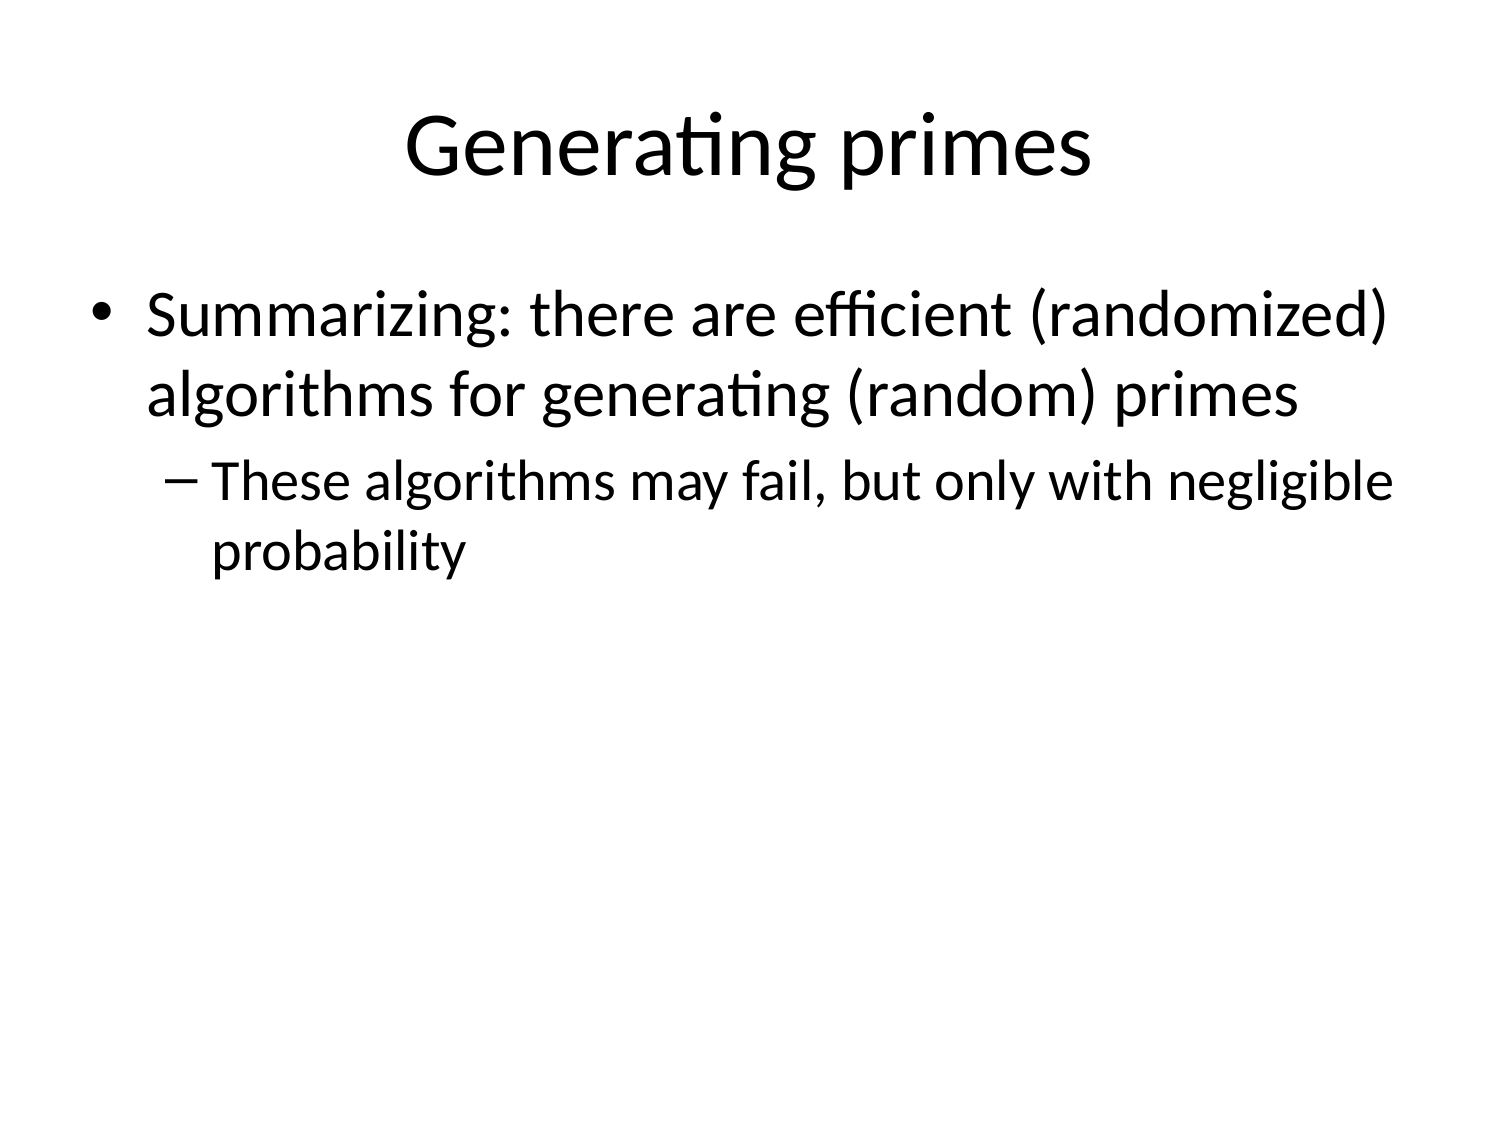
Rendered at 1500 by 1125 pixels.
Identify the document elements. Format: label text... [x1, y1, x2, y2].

list Summarizing: there are efficient (randomized) algorithms for generating (random) primes These algorithms may fail, but only with negligible probability [75, 262, 1425, 1005]
title Generating primes [75, 45, 1425, 233]
